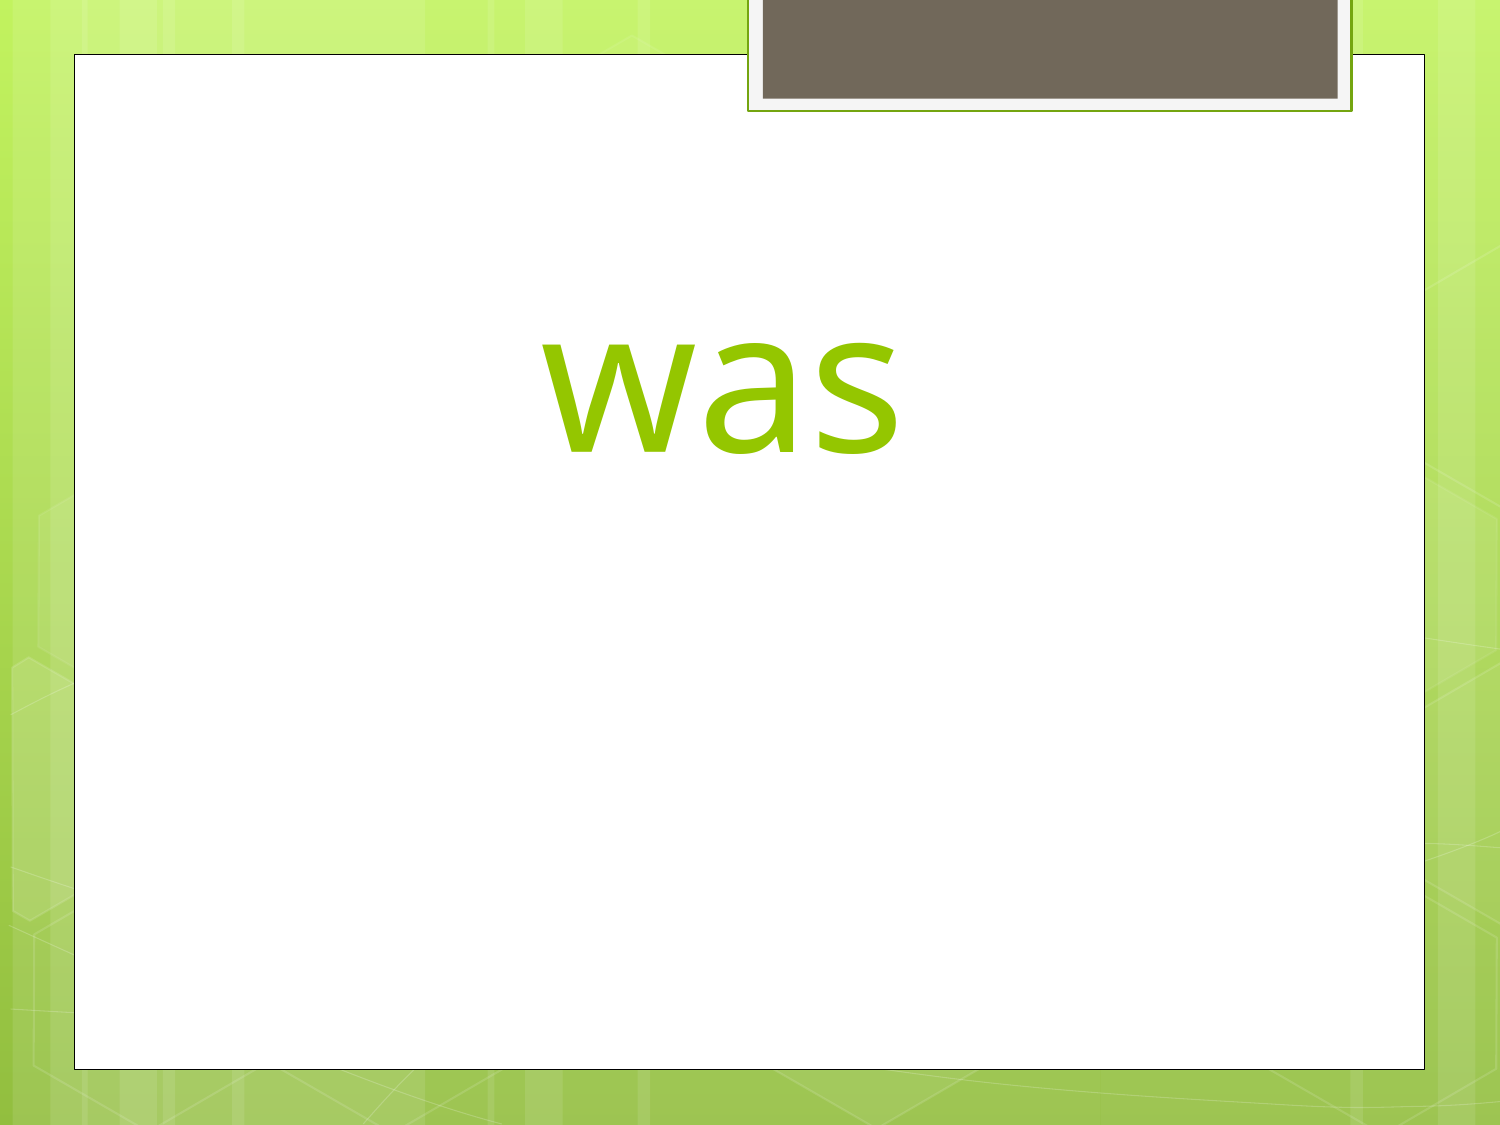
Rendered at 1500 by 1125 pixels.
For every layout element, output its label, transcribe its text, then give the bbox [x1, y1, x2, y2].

title was [525, 312, 1500, 500]
